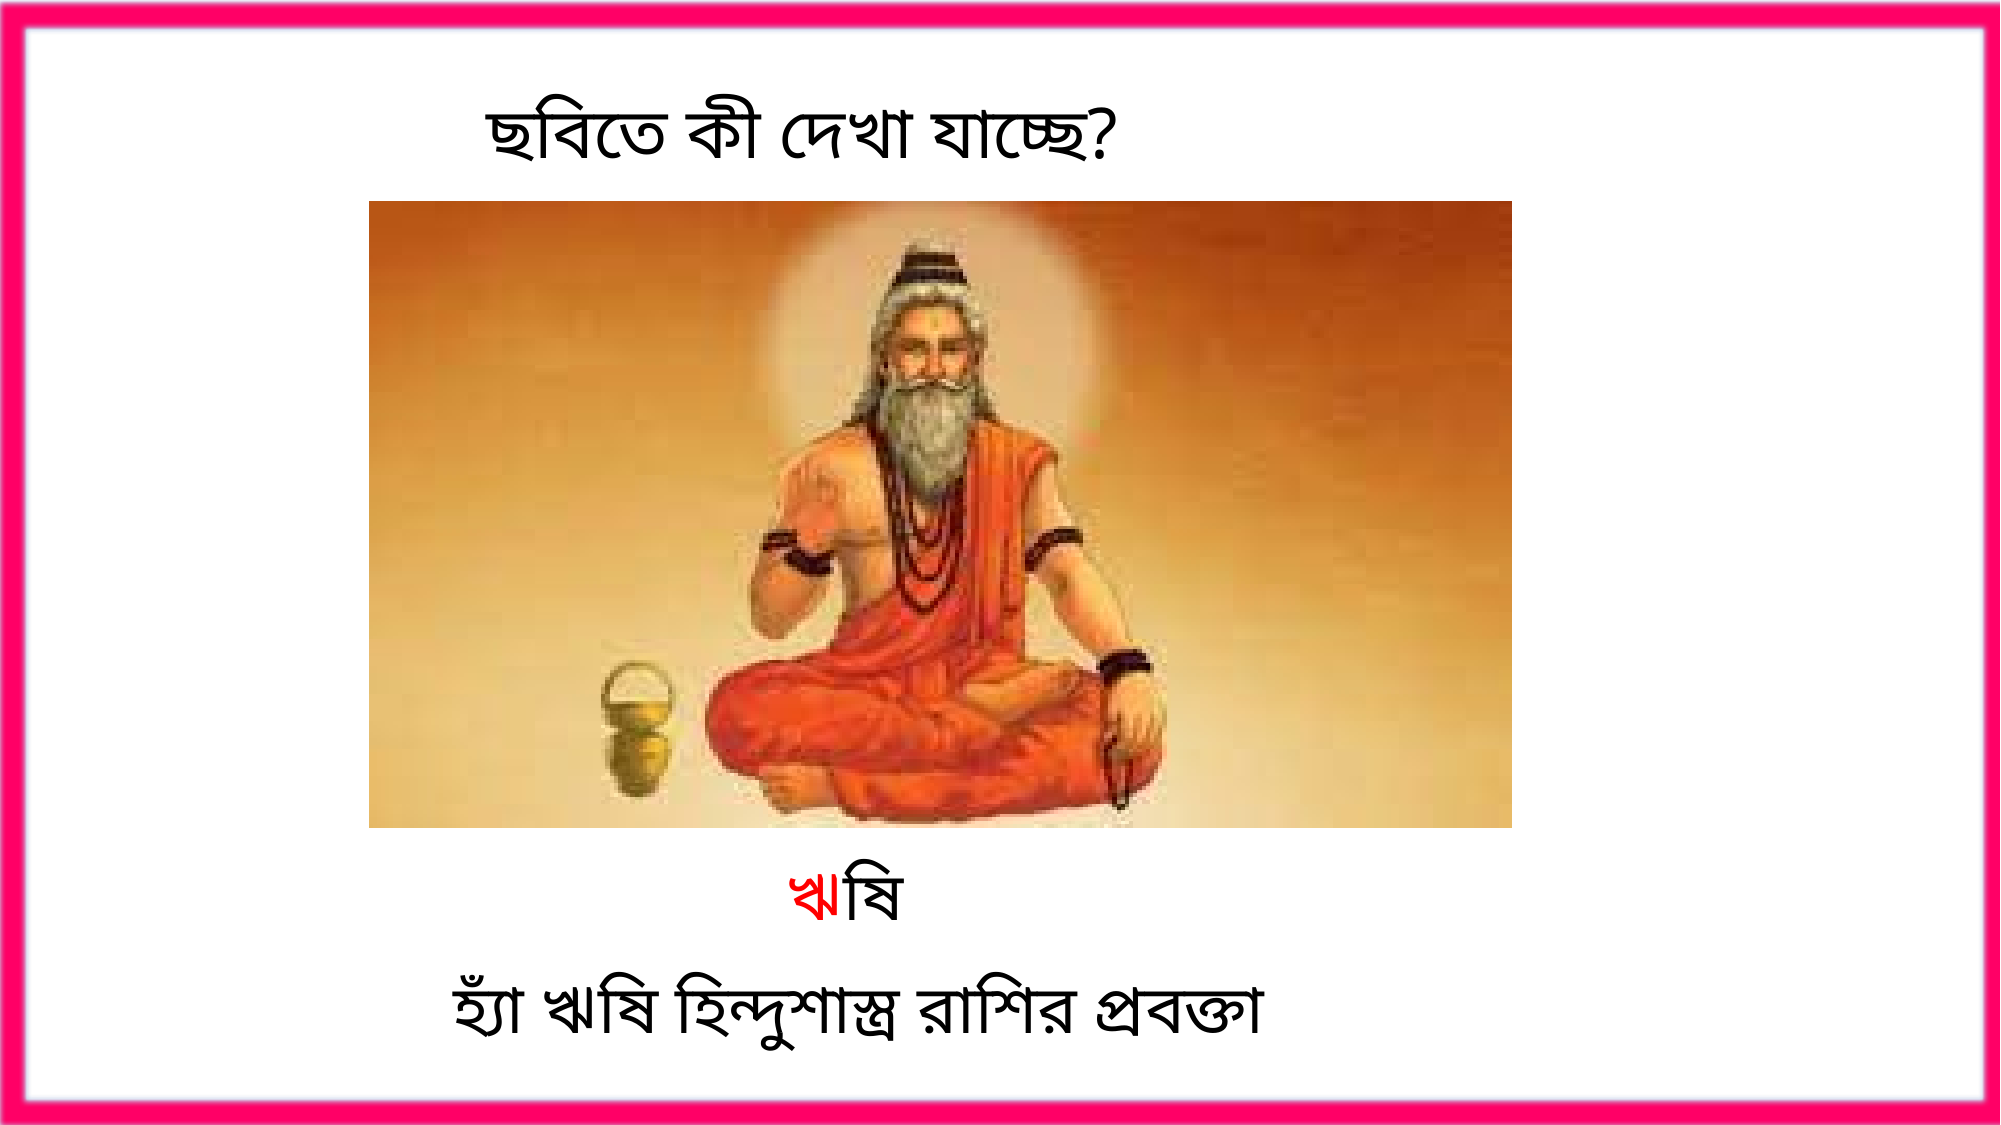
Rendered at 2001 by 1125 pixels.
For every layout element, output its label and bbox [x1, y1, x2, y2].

text_box [19, 22, 1991, 1108]
picture [369, 201, 1512, 828]
